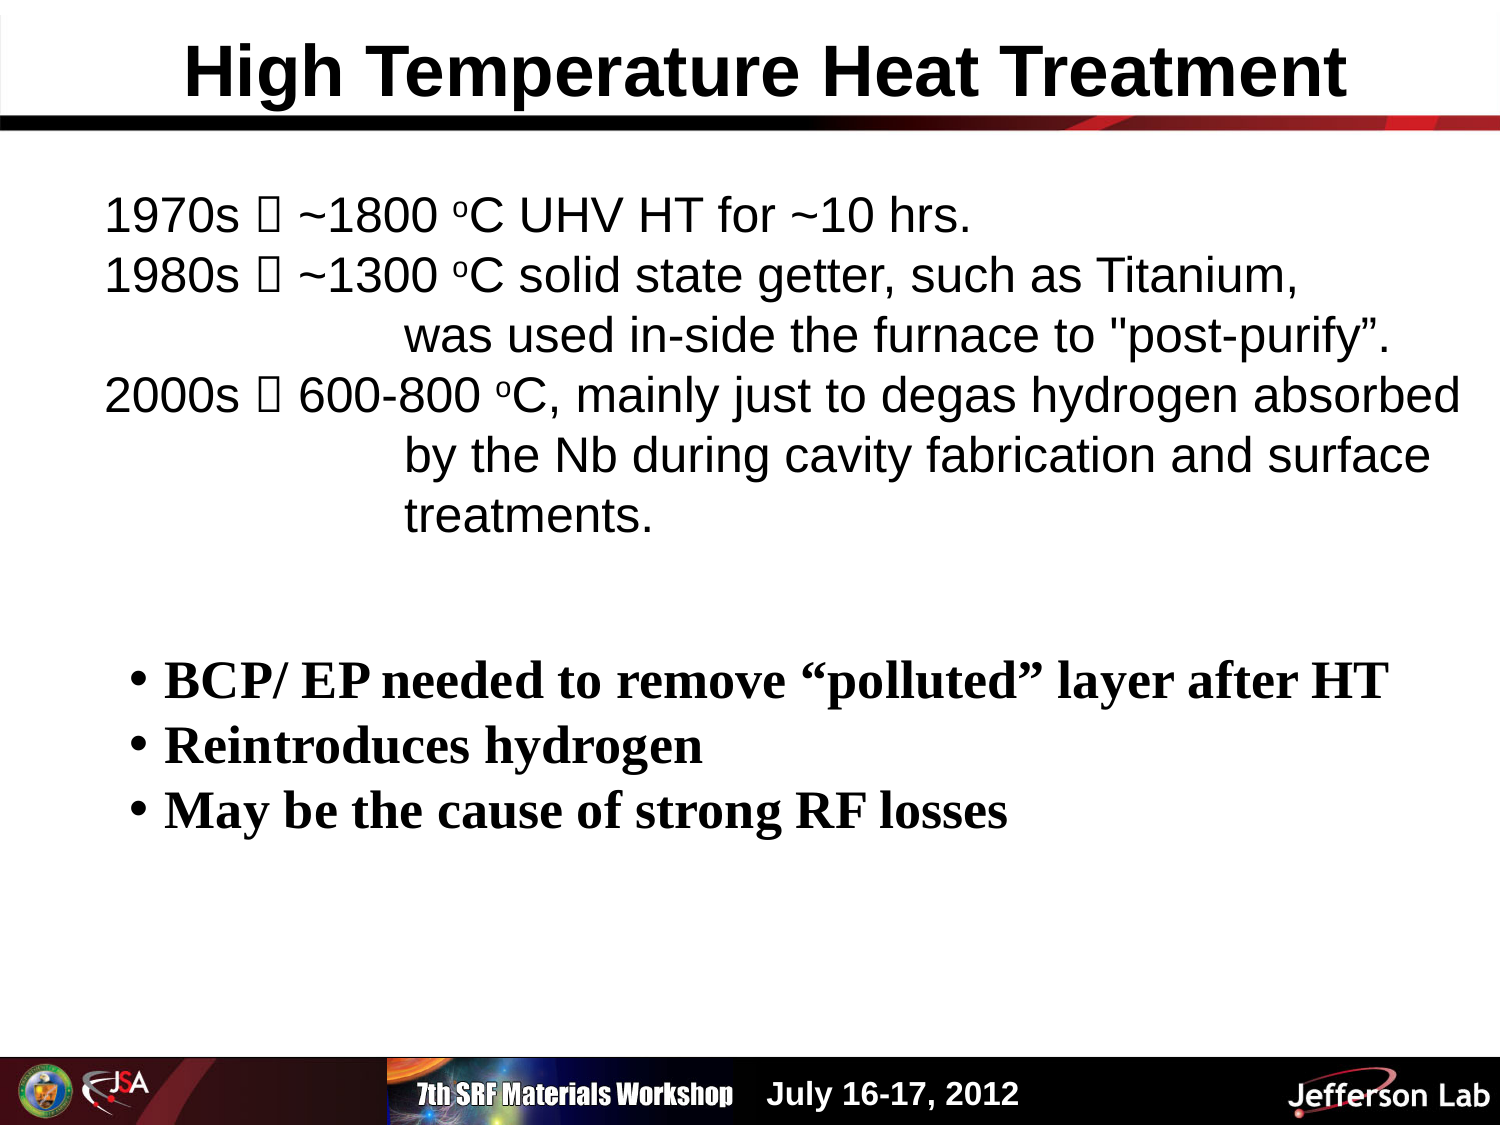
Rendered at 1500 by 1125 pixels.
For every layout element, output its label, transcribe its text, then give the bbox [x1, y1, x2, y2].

picture [0, 849, 1500, 1125]
text_box July 16-17, 2012 [751, 1064, 1035, 1120]
picture [0, 0, 1500, 635]
text_box High Temperature Heat Treatment [168, 16, 1364, 119]
text_box 1970s  ~1800 oC UHV HT for ~10 hrs. 1980s  ~1300 oC solid state getter, such as Titanium, was used in-side the furnace to "post-purify”. 2000s  600-800 oC, mainly just to degas hydrogen absorbed by the Nb during cavity fabrication and surface treatments. [89, 174, 1477, 550]
text_box BCP/ EP needed to remove “polluted” layer after HT Reintroduces hydrogen May be the cause of strong RF losses [0, 635, 1500, 849]
